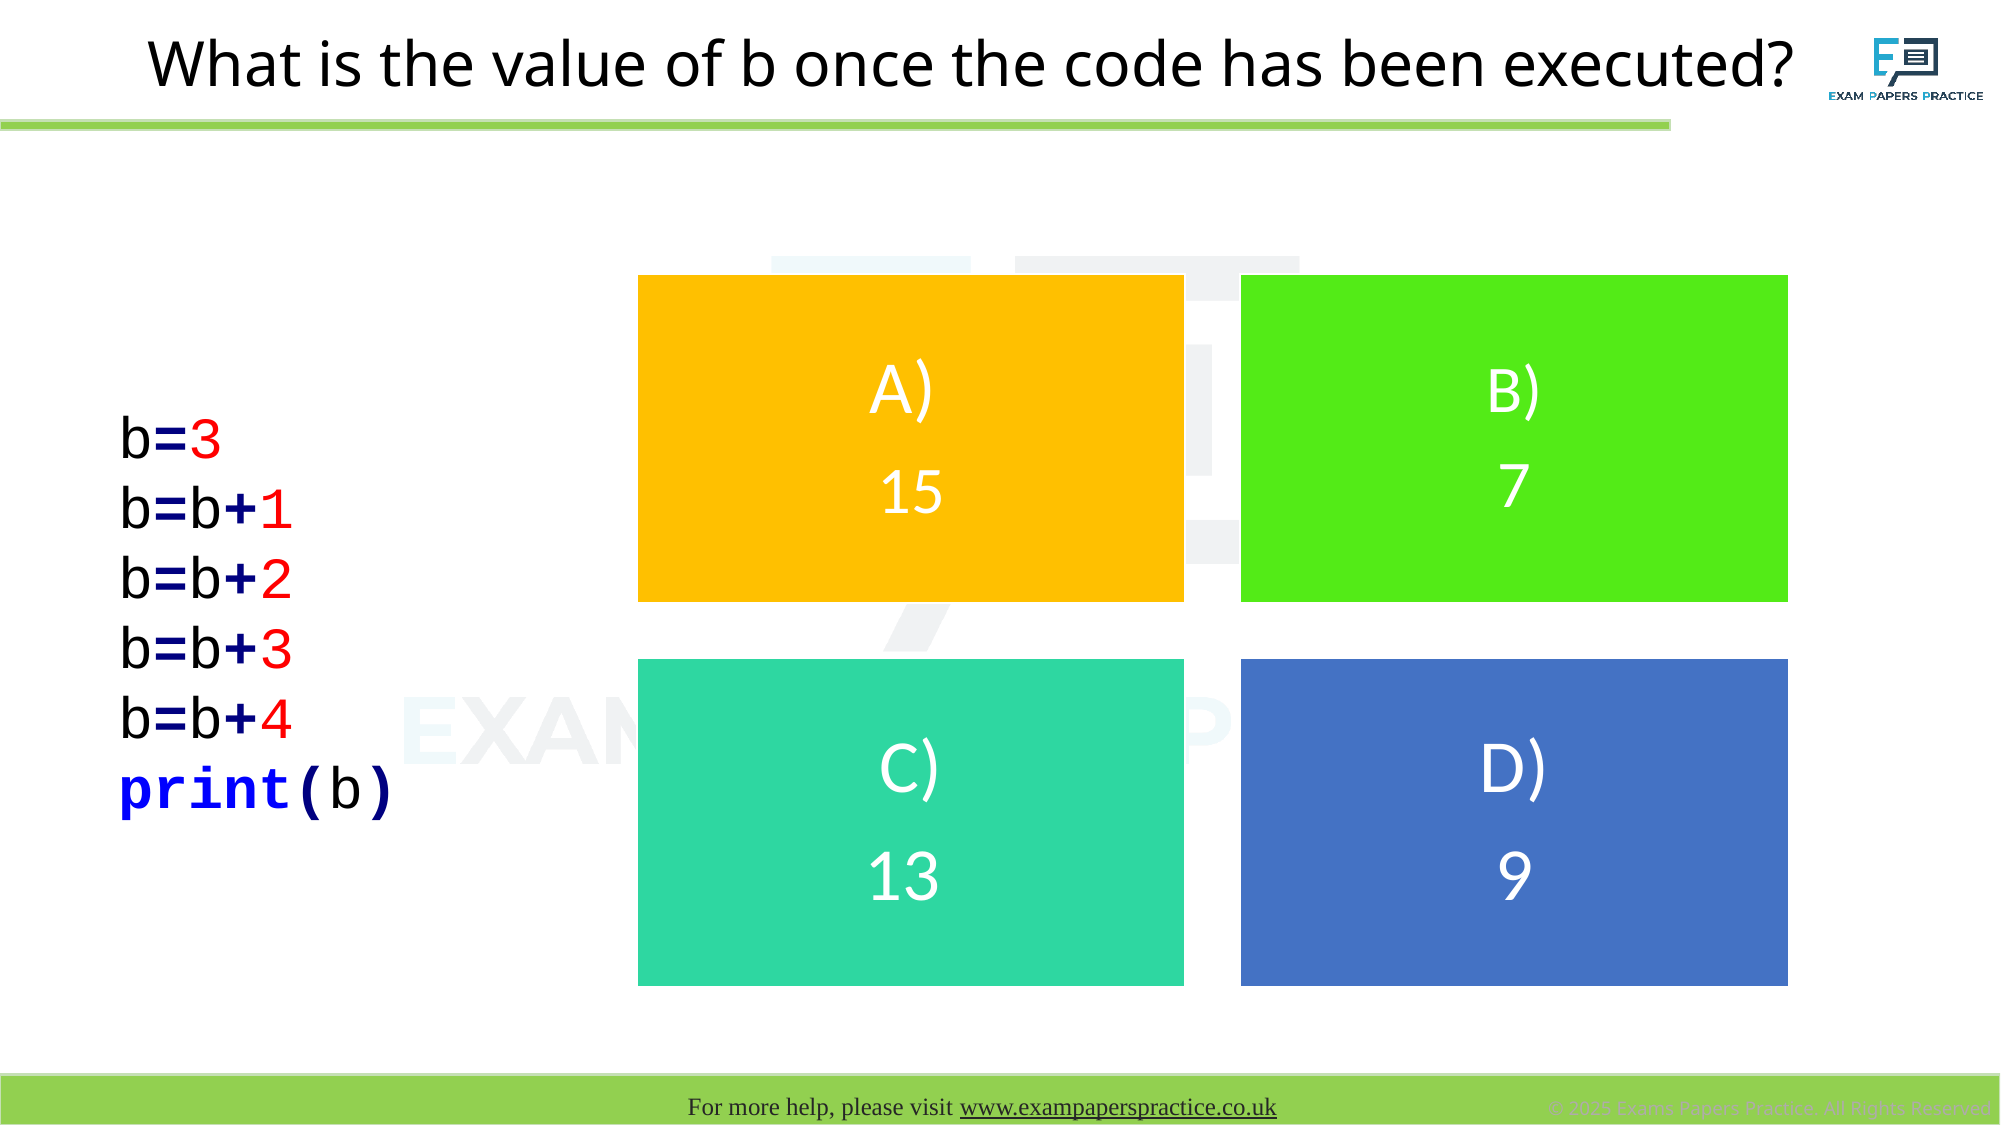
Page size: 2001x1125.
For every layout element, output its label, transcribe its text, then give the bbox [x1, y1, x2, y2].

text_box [350, 273, 2000, 988]
text_box b=3 b=b+1 b=b+2 b=b+3 b=b+4 print(b) [104, 392, 350, 898]
title What is the value of b once the code has been executed? [132, 11, 1858, 121]
